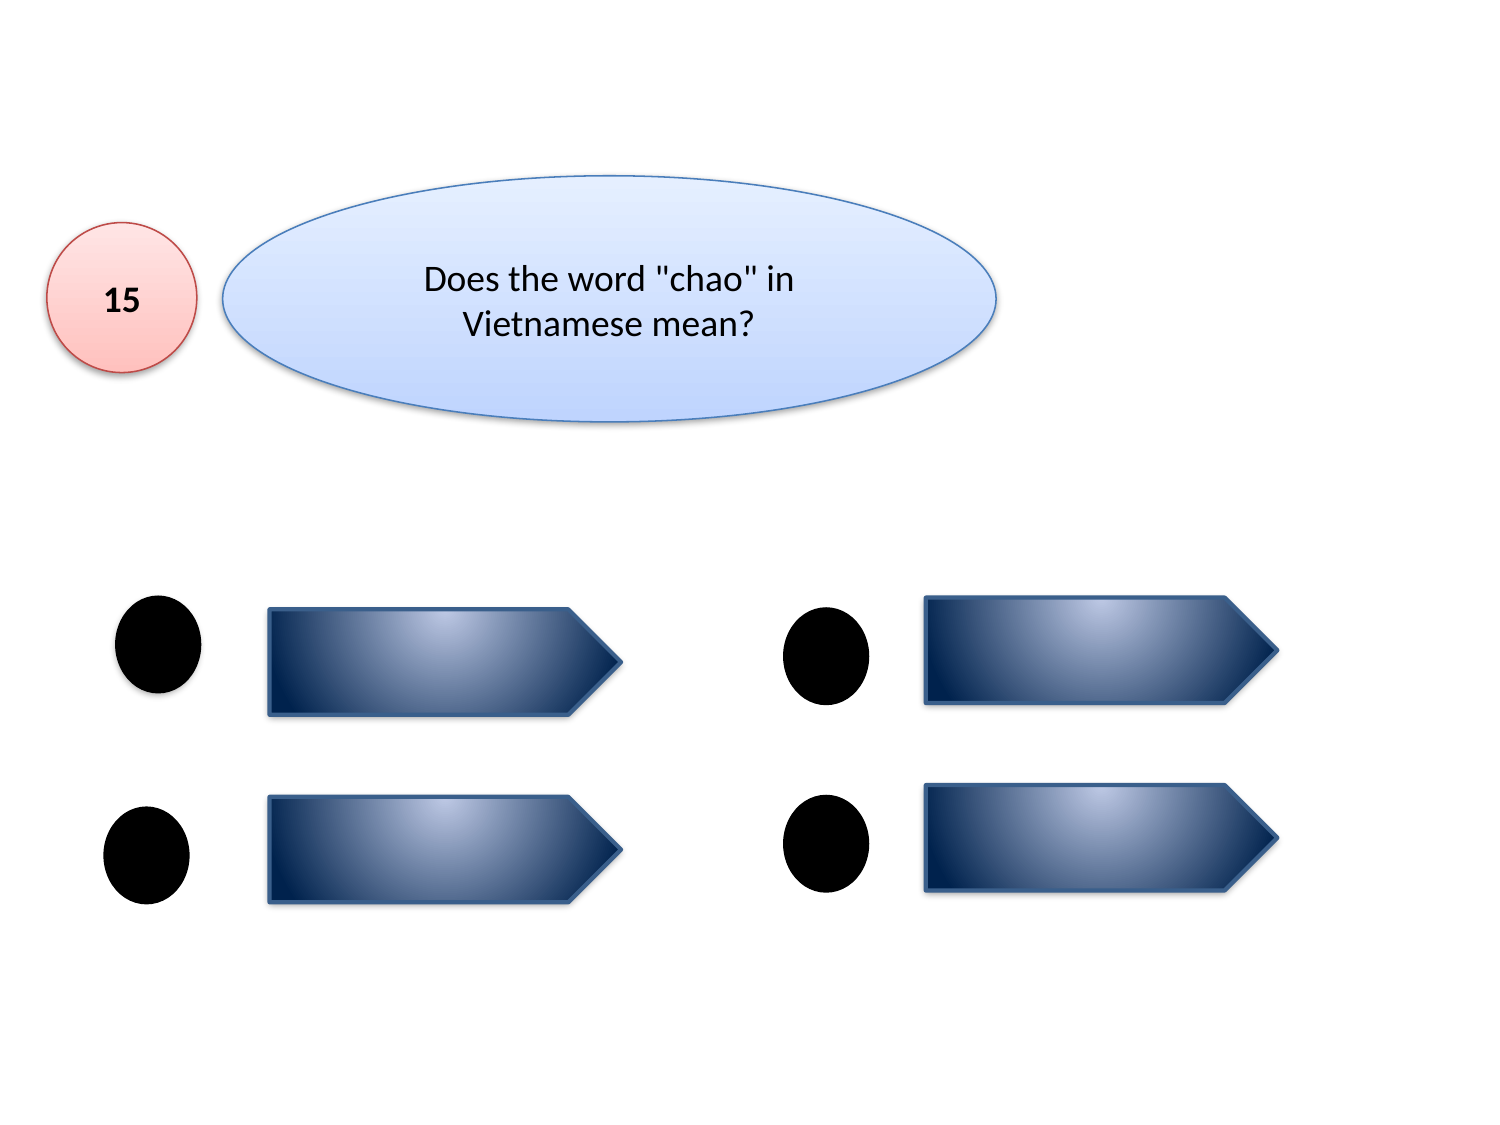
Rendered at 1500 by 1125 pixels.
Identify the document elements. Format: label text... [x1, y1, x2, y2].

text_box [267, 794, 624, 905]
text_box [267, 607, 624, 717]
text_box [783, 794, 870, 893]
text_box Does the word "chao" in Vietnamese mean? [221, 174, 997, 423]
text_box [783, 607, 870, 706]
text_box [103, 806, 190, 905]
text_box [115, 595, 202, 694]
text_box [923, 595, 1280, 706]
text_box 15 [46, 221, 198, 374]
text_box [923, 782, 1280, 893]
